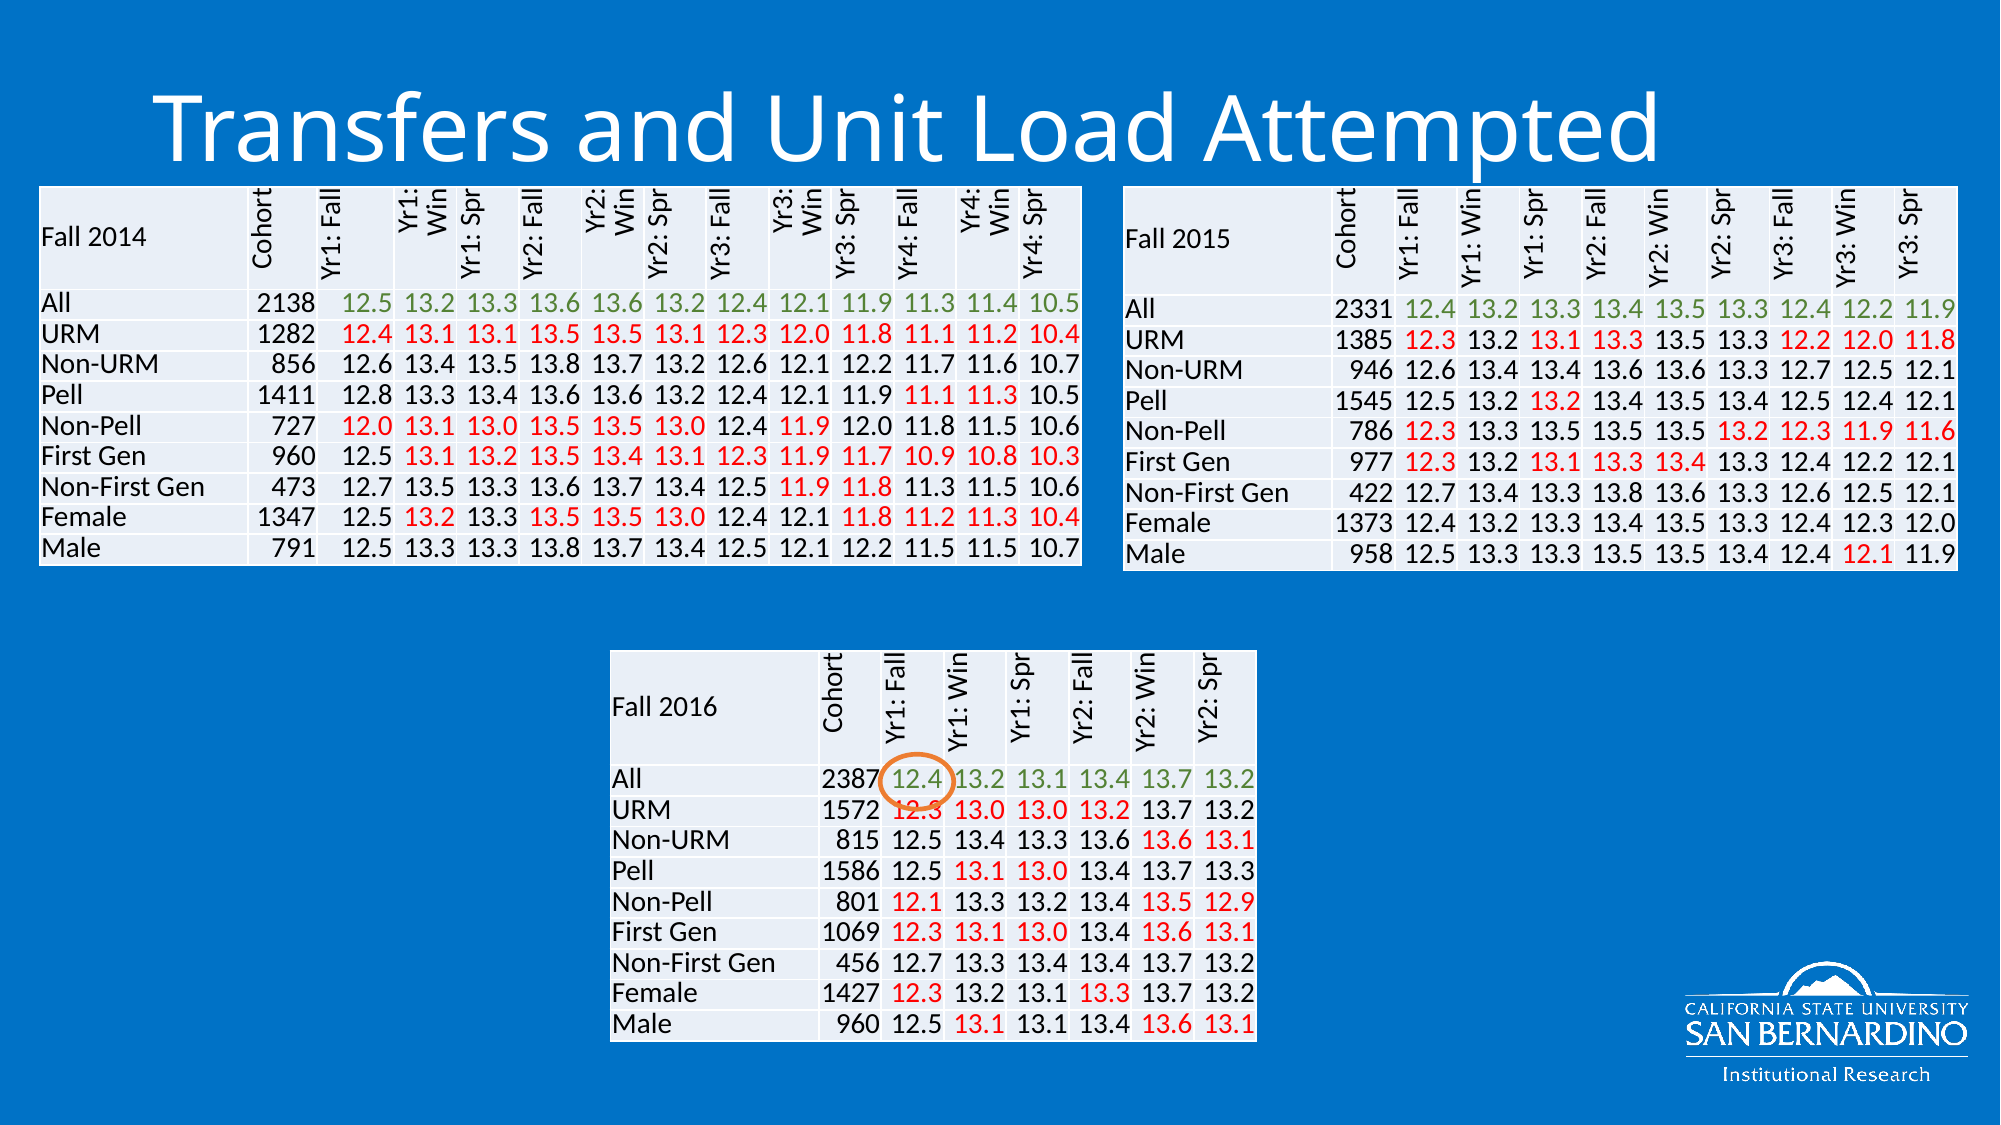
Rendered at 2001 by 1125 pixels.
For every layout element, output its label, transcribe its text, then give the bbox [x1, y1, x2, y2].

table_cell 13.1 [395, 443, 456, 472]
table_cell 12.1 [1895, 480, 1956, 508]
table_cell 960 [249, 443, 316, 472]
table_cell 11.7 [832, 443, 893, 472]
table_cell 13.7 [1132, 950, 1193, 979]
table_cell 13.3 [395, 535, 456, 564]
table_cell 1347 [249, 505, 316, 533]
table_cell All [41, 290, 247, 319]
table_cell 13.1 [645, 443, 705, 472]
table_cell 13.4 [645, 474, 705, 503]
table_cell 11.9 [770, 443, 830, 472]
table_cell 13.3 [457, 290, 518, 319]
table_cell 12.3 [707, 443, 768, 472]
table_cell 12.4 [1396, 296, 1456, 325]
table_cell 13.5 [1583, 541, 1644, 570]
table_cell 13.6 [1132, 919, 1193, 948]
table_cell 13.2 [950, 766, 1005, 795]
table_header Yr2: Spr [645, 188, 705, 289]
table_cell 13.7 [1132, 766, 1193, 795]
table_cell URM [41, 321, 247, 350]
title Transfers and Unit Load Attempted [137, 59, 1863, 204]
table_cell First Gen [41, 443, 247, 472]
table_cell 12.6 [318, 352, 393, 380]
table_cell 10.5 [1020, 382, 1080, 411]
table_cell 13.4 [1007, 950, 1068, 979]
table_cell 13.2 [1007, 889, 1068, 917]
table_cell 11.1 [895, 382, 955, 411]
table_cell 13.1 [945, 919, 1005, 948]
table_cell Non-Pell [1125, 418, 1331, 447]
table_header Yr4: Win [957, 188, 1018, 289]
table_header Yr3: Win [770, 188, 830, 289]
table_cell 11.9 [832, 290, 893, 319]
table_cell 11.3 [957, 505, 1018, 533]
table_cell 12.5 [707, 535, 768, 564]
table_cell 11.8 [832, 321, 893, 350]
table_cell 12.7 [318, 474, 393, 503]
table_cell First Gen [611, 919, 818, 948]
table_cell 10.5 [1020, 290, 1080, 319]
table_cell 10.7 [1020, 535, 1080, 564]
table_cell 11.5 [957, 535, 1018, 564]
table_cell 960 [820, 1011, 880, 1040]
table_cell 786 [1333, 418, 1394, 447]
table_cell Pell [41, 382, 247, 411]
table_cell 13.3 [1458, 418, 1519, 447]
table_cell 13.4 [1070, 919, 1130, 948]
table_cell 12.3 [707, 321, 768, 350]
table_header Yr2: Fall [1070, 652, 1130, 764]
table_cell 12.5 [318, 505, 393, 533]
table_cell 13.6 [520, 382, 581, 411]
table_cell 10.4 [1020, 321, 1080, 350]
table_cell 12.2 [832, 535, 893, 564]
table_header Yr2: Fall [1583, 188, 1644, 294]
table_cell 12.5 [318, 443, 393, 472]
table_cell 13.1 [1007, 766, 1068, 795]
table_cell 13.4 [1070, 1011, 1130, 1040]
table_cell 13.4 [1583, 296, 1644, 325]
table_cell 13.0 [1007, 797, 1068, 826]
table_cell 12.3 [882, 797, 943, 826]
table_cell 12.5 [882, 858, 943, 887]
table_cell Pell [1125, 388, 1331, 417]
table_cell 13.6 [1132, 1011, 1193, 1040]
table_cell 13.6 [1132, 827, 1193, 856]
table_cell 13.0 [1007, 858, 1068, 887]
table_cell 12.3 [1396, 449, 1456, 478]
table_cell Male [611, 1011, 818, 1040]
table_cell 12.2 [1833, 449, 1894, 478]
table_cell 13.1 [395, 413, 456, 442]
table_header Cohort [249, 188, 316, 289]
table_cell 13.8 [1583, 480, 1644, 508]
table_cell 12.1 [770, 505, 830, 533]
table_cell 12.1 [882, 889, 943, 917]
table_cell 801 [820, 889, 880, 917]
table_cell 13.4 [1458, 480, 1519, 508]
table_cell 11.9 [832, 382, 893, 411]
table_cell 11.2 [957, 321, 1018, 350]
table_cell 13.3 [395, 382, 456, 411]
table_cell Non-First Gen [1125, 480, 1331, 508]
table_cell 1427 [820, 980, 880, 1009]
table_cell 13.3 [1520, 541, 1581, 570]
table_cell 12.3 [1833, 510, 1894, 539]
table_cell 13.6 [582, 382, 643, 411]
table_cell 13.3 [1070, 980, 1130, 1009]
table_cell 12.1 [1895, 449, 1956, 478]
table_cell 12.4 [318, 321, 393, 350]
table_cell 13.6 [520, 474, 581, 503]
table_cell 11.1 [895, 321, 955, 350]
table_cell 11.8 [895, 413, 955, 442]
table_header Yr3: Spr [832, 188, 893, 289]
table_cell Non-URM [41, 352, 247, 380]
table_cell Non-URM [1125, 357, 1331, 386]
table_cell 12.5 [1396, 541, 1456, 570]
table_cell 13.1 [1007, 980, 1068, 1009]
table_cell 13.2 [395, 505, 456, 533]
table_cell 11.8 [832, 474, 893, 503]
table_cell 12.2 [1770, 327, 1831, 355]
table_header Yr2: Spr [1195, 652, 1255, 764]
table_cell 12.5 [1396, 388, 1456, 417]
table_cell 13.3 [1708, 327, 1769, 355]
table_header Yr1: Spr [1007, 652, 1068, 764]
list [1661, 938, 1992, 1104]
table_header Cohort [820, 652, 880, 764]
table_cell 11.9 [1895, 296, 1956, 325]
table_cell 13.0 [945, 797, 1005, 826]
table_cell 10.8 [957, 443, 1018, 472]
table_header Yr3: Spr [1895, 188, 1956, 294]
table_cell 12.4 [1770, 510, 1831, 539]
table_cell 13.4 [1520, 357, 1581, 386]
table_cell 12.1 [770, 535, 830, 564]
table_cell 13.3 [1520, 480, 1581, 508]
table_cell 13.7 [582, 474, 643, 503]
table_cell Female [611, 980, 818, 1009]
table_cell 12.6 [1770, 480, 1831, 508]
table_cell 11.3 [957, 382, 1018, 411]
table_cell 13.5 [1132, 889, 1193, 917]
table_cell URM [611, 797, 818, 826]
table_cell 13.2 [1195, 797, 1255, 826]
table_cell 1069 [820, 919, 880, 948]
table_cell 12.5 [1770, 388, 1831, 417]
table_cell 12.0 [770, 321, 830, 350]
table_cell 12.4 [707, 505, 768, 533]
table_cell 11.5 [957, 474, 1018, 503]
table_cell 13.4 [1583, 510, 1644, 539]
table_cell 11.8 [1895, 327, 1956, 355]
table_cell 13.3 [1520, 510, 1581, 539]
table_cell URM [1125, 327, 1331, 355]
table_cell 12.0 [318, 413, 393, 442]
table_cell 12.1 [770, 382, 830, 411]
table_cell 13.4 [1708, 388, 1769, 417]
table_header Yr1: Spr [1520, 188, 1581, 294]
table_cell 13.3 [1458, 541, 1519, 570]
table_header Yr2: Win [1645, 188, 1706, 294]
table_cell 11.5 [957, 413, 1018, 442]
table_cell 11.9 [1833, 418, 1894, 447]
table_cell 13.5 [1645, 541, 1706, 570]
table_header Yr1: Spr [457, 188, 518, 289]
table_cell 13.5 [1645, 388, 1706, 417]
table_cell 13.1 [395, 321, 456, 350]
table_cell 10.6 [1020, 474, 1080, 503]
table_cell 13.2 [395, 290, 456, 319]
table_cell 13.8 [520, 352, 581, 380]
table_cell 12.9 [1195, 889, 1255, 917]
table_cell 11.6 [1895, 418, 1956, 447]
table_cell Male [1125, 541, 1331, 570]
table_header Yr3: Fall [707, 188, 768, 289]
table_header Yr2: Win [582, 188, 643, 289]
table_header Yr1: Fall [1396, 188, 1456, 294]
table_cell 13.1 [1195, 827, 1255, 856]
table_cell 13.0 [457, 413, 518, 442]
table_header Yr2: Spr [1708, 188, 1769, 294]
table_cell 13.2 [1195, 980, 1255, 1009]
table_cell 13.3 [457, 505, 518, 533]
table_cell 13.5 [395, 474, 456, 503]
table_cell 12.5 [318, 290, 393, 319]
table_cell 11.9 [770, 413, 830, 442]
table_cell 10.3 [1020, 443, 1080, 472]
table_cell 13.5 [520, 413, 581, 442]
table_header Yr1: Win [1458, 188, 1519, 294]
table_cell 13.4 [1070, 950, 1130, 979]
table_cell 13.1 [945, 858, 1005, 887]
table_cell 13.4 [1708, 541, 1769, 570]
table_cell 13.1 [945, 1011, 1005, 1040]
table_cell 12.6 [707, 352, 768, 380]
table_cell 13.4 [1645, 449, 1706, 478]
table_cell 13.2 [1195, 950, 1255, 979]
table_cell 13.3 [1708, 296, 1769, 325]
table_cell 13.5 [1645, 296, 1706, 325]
table_cell 13.4 [1458, 357, 1519, 386]
table_cell 12.2 [1833, 296, 1894, 325]
table_cell 815 [820, 827, 880, 856]
table_cell Non-Pell [41, 413, 247, 442]
table_cell 13.2 [1458, 327, 1519, 355]
table_cell 13.7 [1132, 797, 1193, 826]
table_cell 12.1 [770, 290, 830, 319]
table_cell 13.2 [457, 443, 518, 472]
table_header Fall 2014 [41, 188, 247, 289]
table_cell 13.5 [520, 321, 581, 350]
table_cell 13.4 [582, 443, 643, 472]
table_cell 958 [1333, 541, 1394, 570]
table_cell 12.4 [1833, 388, 1894, 417]
table_cell 13.2 [1520, 388, 1581, 417]
table_cell 13.0 [645, 413, 705, 442]
table_cell 13.4 [1070, 858, 1130, 887]
table_cell 13.6 [520, 290, 581, 319]
table_cell 13.2 [1195, 766, 1255, 795]
table_cell 13.5 [1645, 418, 1706, 447]
table_cell First Gen [1125, 449, 1331, 478]
table_cell 13.7 [1132, 980, 1193, 1009]
table_cell 12.5 [318, 535, 393, 564]
table_cell All [611, 766, 818, 795]
table_header Fall 2016 [611, 652, 818, 764]
table_cell 727 [249, 413, 316, 442]
table_cell Non-First Gen [611, 950, 818, 979]
table_cell 12.5 [1833, 357, 1894, 386]
table_cell 13.3 [1520, 296, 1581, 325]
table_cell 13.5 [582, 321, 643, 350]
table_cell 12.3 [882, 919, 943, 948]
table_cell 12.4 [1770, 449, 1831, 478]
table_cell 12.4 [707, 290, 768, 319]
table_cell 13.2 [645, 382, 705, 411]
table_cell 977 [1333, 449, 1394, 478]
table_header Yr3: Win [1833, 188, 1894, 294]
table_cell 11.4 [957, 290, 1018, 319]
table_cell 1385 [1333, 327, 1394, 355]
table_cell 10.6 [1020, 413, 1080, 442]
table_cell 13.5 [457, 352, 518, 380]
table_cell 1586 [820, 858, 880, 887]
table_cell 13.6 [1645, 480, 1706, 508]
table_cell 1411 [249, 382, 316, 411]
table_cell 13.3 [1708, 480, 1769, 508]
table_cell 422 [1333, 480, 1394, 508]
table_cell 13.2 [1070, 797, 1130, 826]
table_cell 456 [820, 950, 880, 979]
table_cell 12.5 [1833, 480, 1894, 508]
table_cell 13.3 [1583, 449, 1644, 478]
table_cell 13.2 [1458, 449, 1519, 478]
table_cell 13.2 [1708, 418, 1769, 447]
table_cell 13.2 [645, 352, 705, 380]
table_cell 11.2 [895, 505, 955, 533]
table_cell 13.3 [457, 535, 518, 564]
table_cell 12.8 [318, 382, 393, 411]
table_cell 1572 [820, 797, 880, 826]
table_cell 13.3 [457, 474, 518, 503]
table_cell All [1125, 296, 1331, 325]
table_cell 13.3 [1708, 357, 1769, 386]
text_box [879, 753, 955, 811]
table_header Fall 2015 [1125, 188, 1331, 294]
table_cell 13.5 [582, 505, 643, 533]
table_cell 12.5 [882, 827, 943, 856]
table_cell 11.5 [895, 535, 955, 564]
table_cell 13.2 [945, 980, 1005, 1009]
table_cell 1545 [1333, 388, 1394, 417]
table_cell 13.1 [1520, 449, 1581, 478]
table_cell 10.7 [1020, 352, 1080, 380]
table_cell 12.3 [882, 980, 943, 1009]
table_cell 13.2 [1458, 510, 1519, 539]
table_cell Female [41, 505, 247, 533]
table_cell 13.2 [1458, 388, 1519, 417]
table_cell 13.0 [1007, 919, 1068, 948]
table_cell 13.4 [457, 382, 518, 411]
table_cell 13.5 [1583, 418, 1644, 447]
table_header Yr3: Fall [1770, 188, 1831, 294]
table_cell 13.1 [645, 321, 705, 350]
table_cell 11.3 [895, 290, 955, 319]
table_cell Non-First Gen [41, 474, 247, 503]
table_cell Non-Pell [611, 889, 818, 917]
table_cell 13.0 [645, 505, 705, 533]
table_cell 13.5 [1520, 418, 1581, 447]
table_cell 13.7 [582, 535, 643, 564]
table_cell 13.4 [645, 535, 705, 564]
table_cell 13.2 [645, 290, 705, 319]
table_cell 13.3 [1007, 827, 1068, 856]
table_cell 12.7 [1396, 480, 1456, 508]
table_cell 12.6 [1396, 357, 1456, 386]
table_cell 11.8 [832, 505, 893, 533]
table_cell 12.7 [882, 950, 943, 979]
table_cell 12.4 [707, 382, 768, 411]
table_cell Male [41, 535, 247, 564]
table_cell 12.3 [1396, 418, 1456, 447]
table_cell 856 [249, 352, 316, 380]
table_cell 13.3 [1708, 510, 1769, 539]
table_cell 12.7 [1770, 357, 1831, 386]
table_cell 13.3 [945, 889, 1005, 917]
table_cell 12.4 [1770, 541, 1831, 570]
table_cell 12.2 [832, 352, 893, 380]
table_header Yr1: Win [395, 188, 456, 289]
table_cell 12.4 [1396, 510, 1456, 539]
table_cell 10.9 [895, 443, 955, 472]
table_header Yr4: Fall [895, 188, 955, 289]
table_cell 13.6 [1645, 357, 1706, 386]
table_header Cohort [1333, 188, 1394, 294]
table_cell 12.4 [1770, 296, 1831, 325]
table_cell 13.7 [1132, 858, 1193, 887]
table_cell 13.7 [582, 352, 643, 380]
table_cell 13.4 [395, 352, 456, 380]
table_cell 13.8 [520, 535, 581, 564]
table_cell 12.1 [1895, 357, 1956, 386]
table_cell 13.3 [1708, 449, 1769, 478]
table_cell 12.4 [707, 413, 768, 442]
table_cell Pell [611, 858, 818, 887]
table_cell 12.5 [882, 1011, 943, 1040]
table_cell 12.1 [1833, 541, 1894, 570]
table_cell 12.3 [1396, 327, 1456, 355]
table_cell 11.3 [895, 474, 955, 503]
table_cell 13.5 [520, 443, 581, 472]
table_cell 13.6 [582, 290, 643, 319]
table_cell 13.3 [1195, 858, 1255, 887]
table_cell 10.4 [1020, 505, 1080, 533]
table_cell 13.4 [1070, 889, 1130, 917]
table_cell 13.1 [457, 321, 518, 350]
table_cell 946 [1333, 357, 1394, 386]
table_header Yr4: Spr [1020, 188, 1080, 289]
table_cell 13.5 [1645, 327, 1706, 355]
table_cell Female [1125, 510, 1331, 539]
table_cell 13.1 [1007, 1011, 1068, 1040]
table_cell 12.5 [707, 474, 768, 503]
table_cell 2138 [249, 290, 316, 319]
table_cell 13.6 [1583, 357, 1644, 386]
table_cell 13.4 [945, 827, 1005, 856]
table_cell Non-URM [611, 827, 818, 856]
table_cell 11.6 [957, 352, 1018, 380]
table_cell 13.5 [582, 413, 643, 442]
table_cell 13.1 [1195, 919, 1255, 948]
table_cell 13.5 [1645, 510, 1706, 539]
table_cell 13.3 [945, 950, 1005, 979]
table_cell 12.1 [770, 352, 830, 380]
table_cell 2387 [820, 766, 880, 795]
table_cell 12.0 [832, 413, 893, 442]
table_cell 13.6 [1070, 827, 1130, 856]
table_header Yr1: Win [945, 652, 1005, 764]
table_cell 1282 [249, 321, 316, 350]
table_cell 12.1 [1895, 388, 1956, 417]
table_cell 2331 [1333, 296, 1394, 325]
table_cell 12.3 [1770, 418, 1831, 447]
table_cell 13.5 [520, 505, 581, 533]
table_header Yr1: Fall [318, 188, 393, 289]
table_cell 791 [249, 535, 316, 564]
table_cell 13.4 [1583, 388, 1644, 417]
table_cell 11.9 [1895, 541, 1956, 570]
table_cell 1373 [1333, 510, 1394, 539]
table_cell 12.0 [1833, 327, 1894, 355]
table_cell 12.0 [1895, 510, 1956, 539]
table_cell 473 [249, 474, 316, 503]
table_cell 13.4 [1070, 766, 1130, 795]
table_cell 11.9 [770, 474, 830, 503]
table_cell 13.1 [1195, 1011, 1255, 1040]
table_cell 13.1 [1520, 327, 1581, 355]
table_cell 13.3 [1583, 327, 1644, 355]
table_header Yr1: Fall [882, 652, 943, 764]
table_cell 11.7 [895, 352, 955, 380]
table_cell 13.2 [1458, 296, 1519, 325]
table_header Yr2: Win [1132, 652, 1193, 764]
table_header Yr2: Fall [520, 188, 581, 289]
